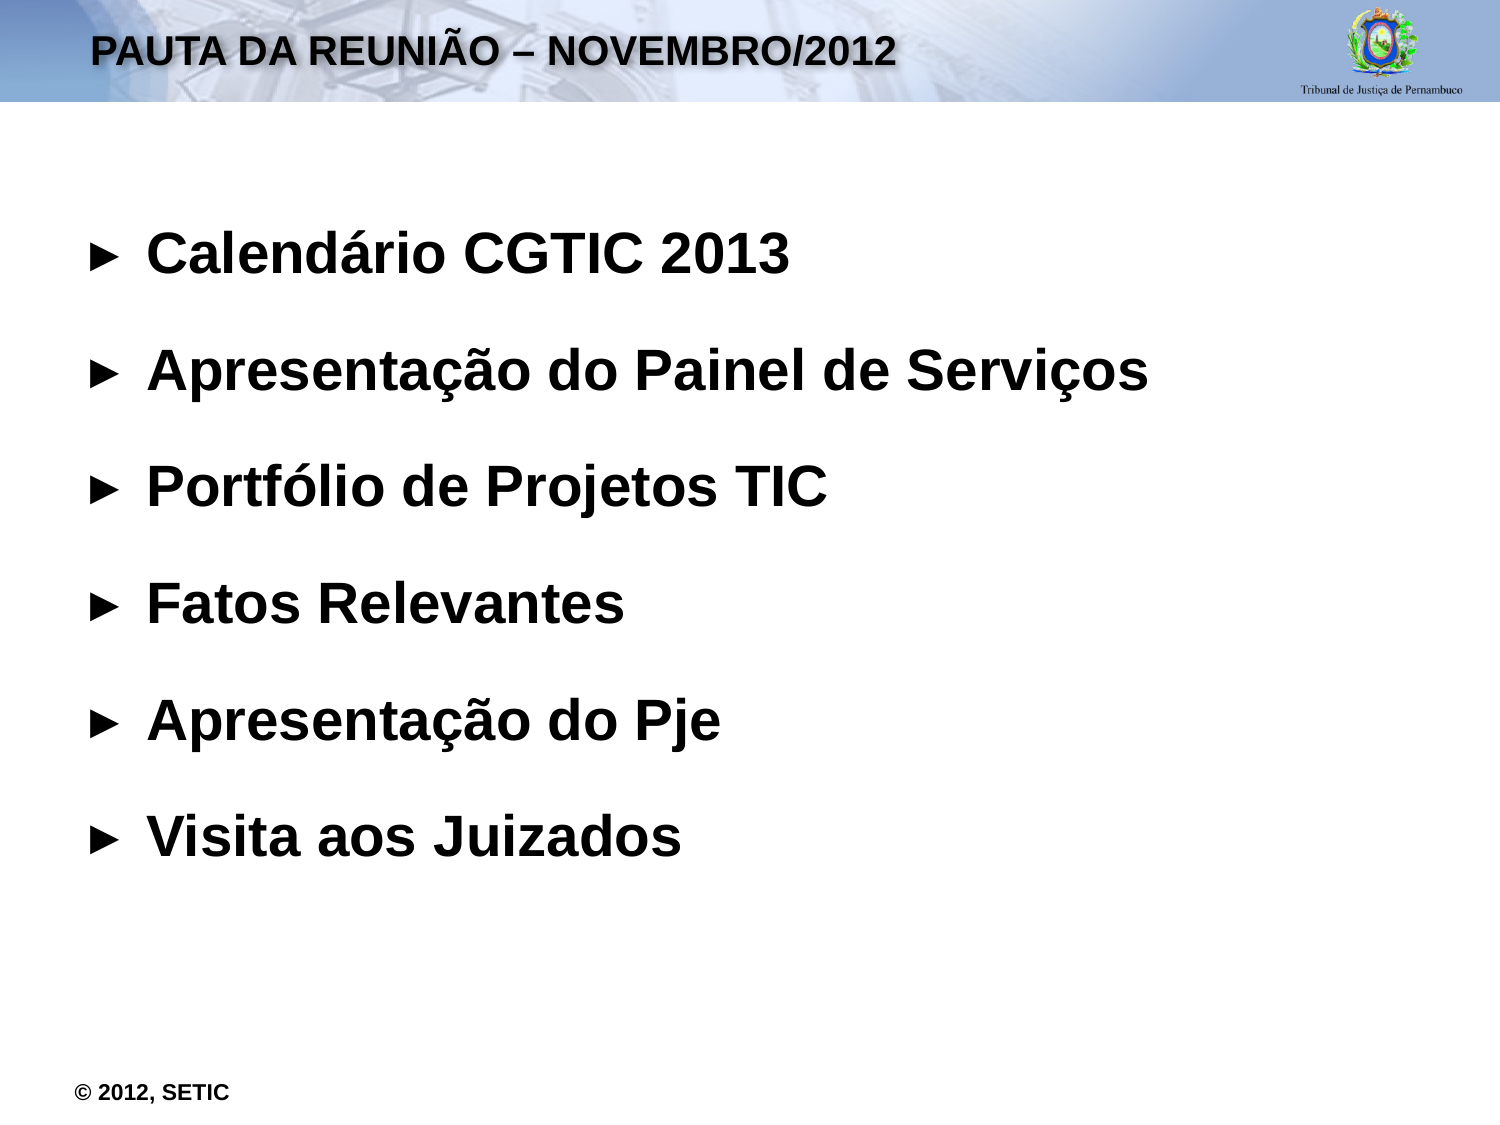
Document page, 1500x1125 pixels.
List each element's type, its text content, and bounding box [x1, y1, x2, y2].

list Calendário CGTIC 2013 Apresentação do Painel de Serviços Portfólio de Projetos TIC Fatos Relevantes Apresentação do Pje Visita aos Juizados [75, 172, 1425, 1071]
title Pauta da reunião – NOVEMBRO/2012 [75, 7, 1211, 90]
